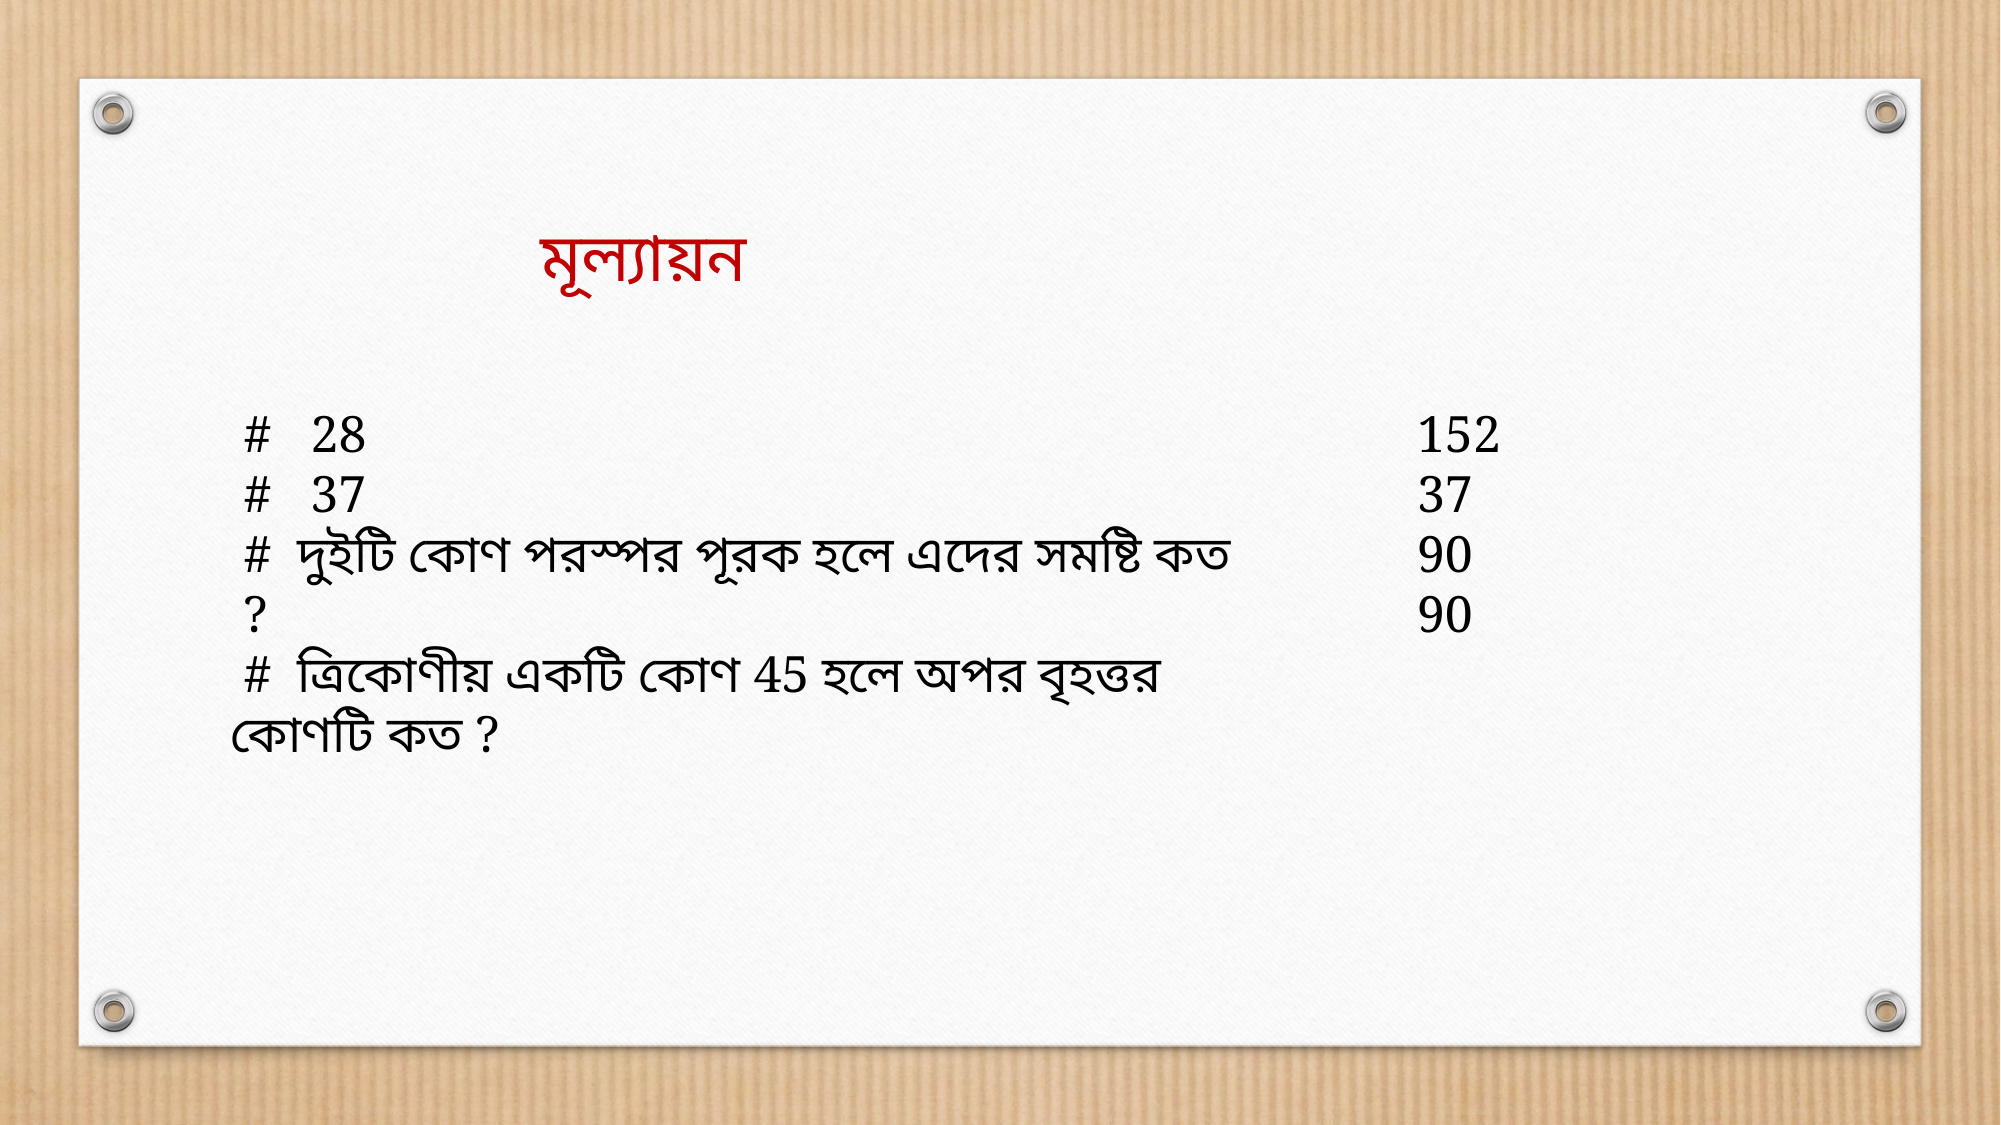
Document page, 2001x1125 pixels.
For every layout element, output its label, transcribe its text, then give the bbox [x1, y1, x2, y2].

text_box মূল্যায়ন [447, 207, 900, 303]
picture [0, 0, 2001, 1125]
